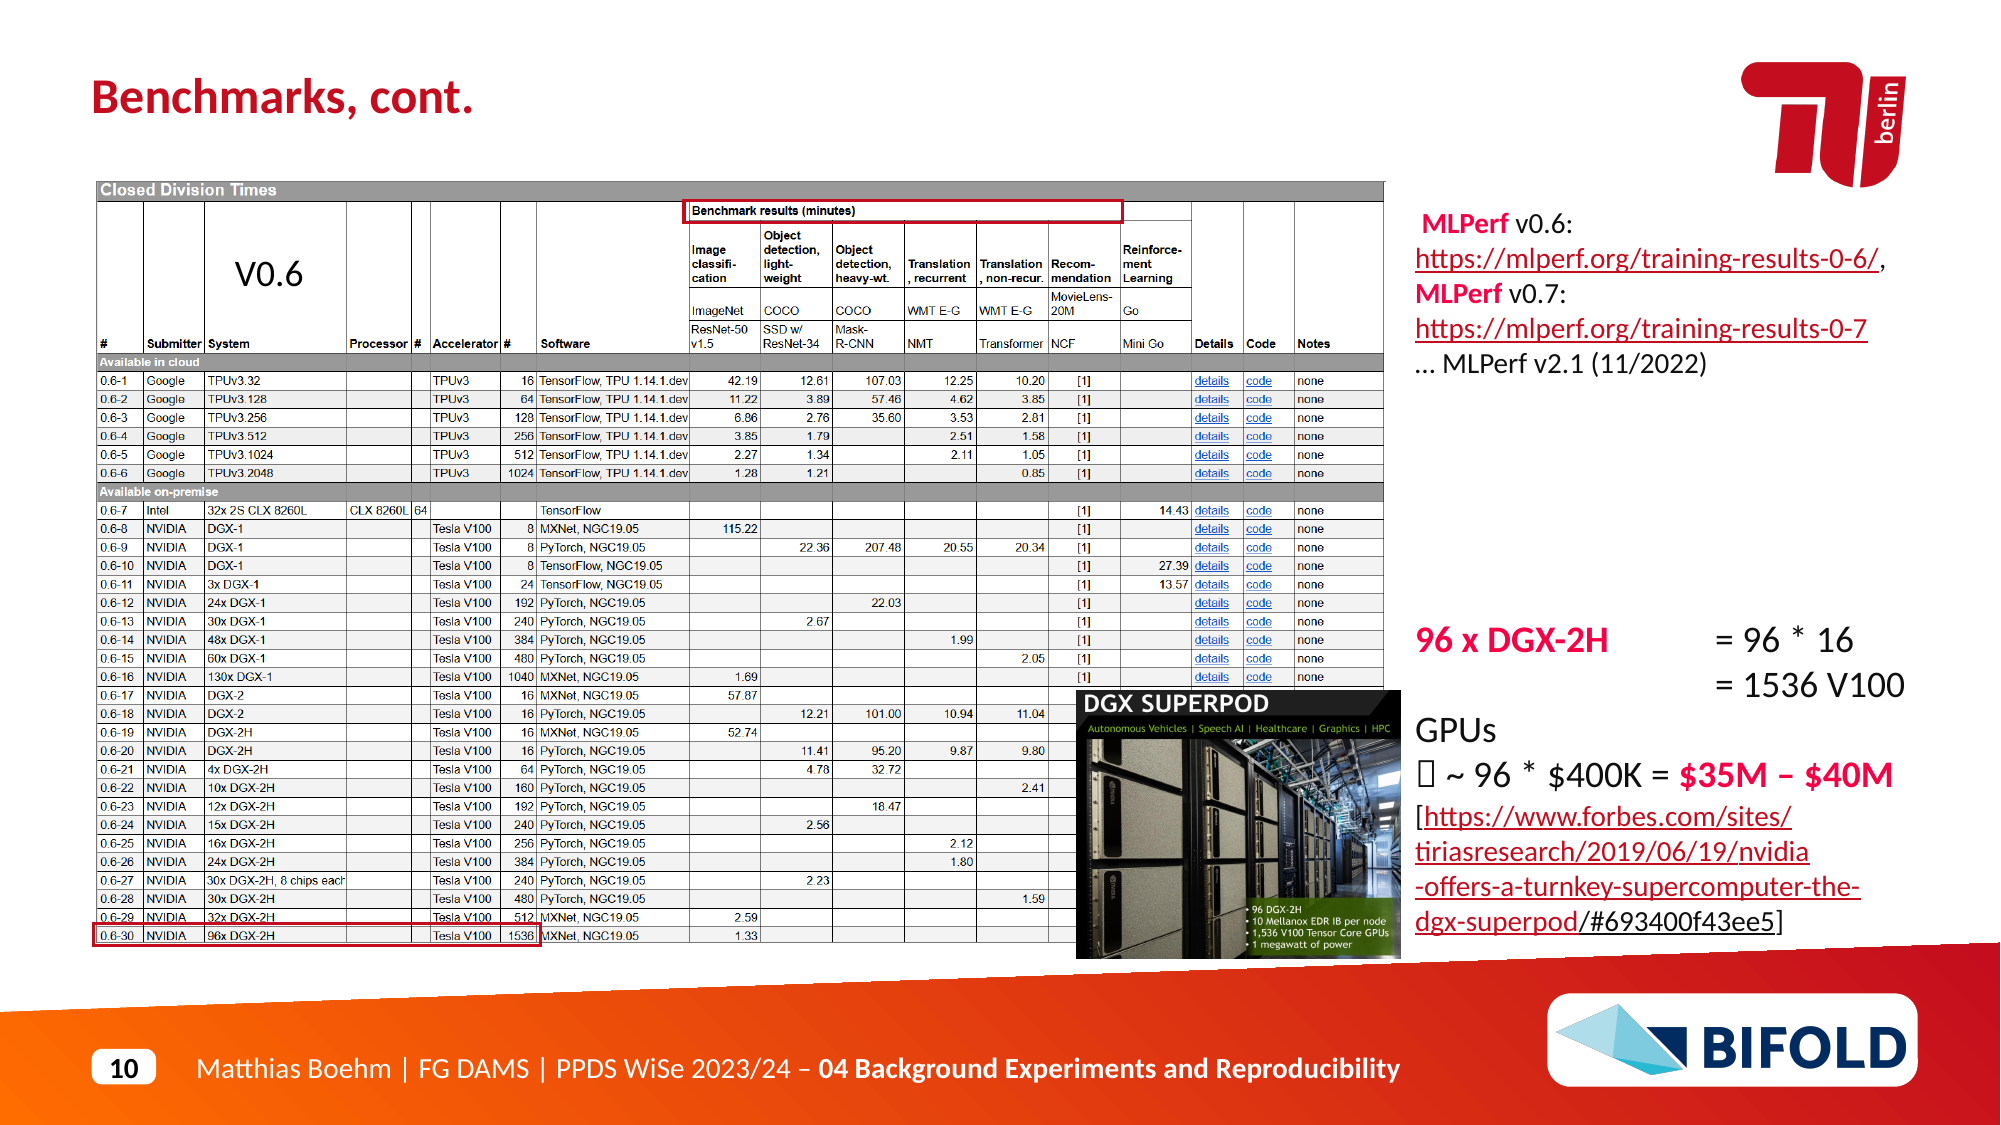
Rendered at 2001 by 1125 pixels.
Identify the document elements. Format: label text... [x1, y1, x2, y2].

text_box 96 x DGX-2H = 96 * 16 = 1536 V100 GPUs  ~ 96 * $400K = $35M – $40M [1415, 608, 1942, 803]
text_box [https://www.forbes.com/sites/ tiriasresearch/2019/06/19/ nvidia-offers-a-turnkey-supercomputer-the-dgx-superpod/#693400f43ee5] [1401, 789, 1909, 945]
picture [93, 178, 1401, 959]
picture [1556, 1004, 1906, 1075]
list Benchmarks, cont. [91, 65, 1455, 183]
picture [1741, 62, 1906, 188]
text_box MLPerf v0.6: https://mlperf.org/training-results-0-6/, MLPerf v0.7: https://mlperf.org/training-results-0-7 … MLPerf v2.1 (11/2022) [1415, 197, 1942, 387]
